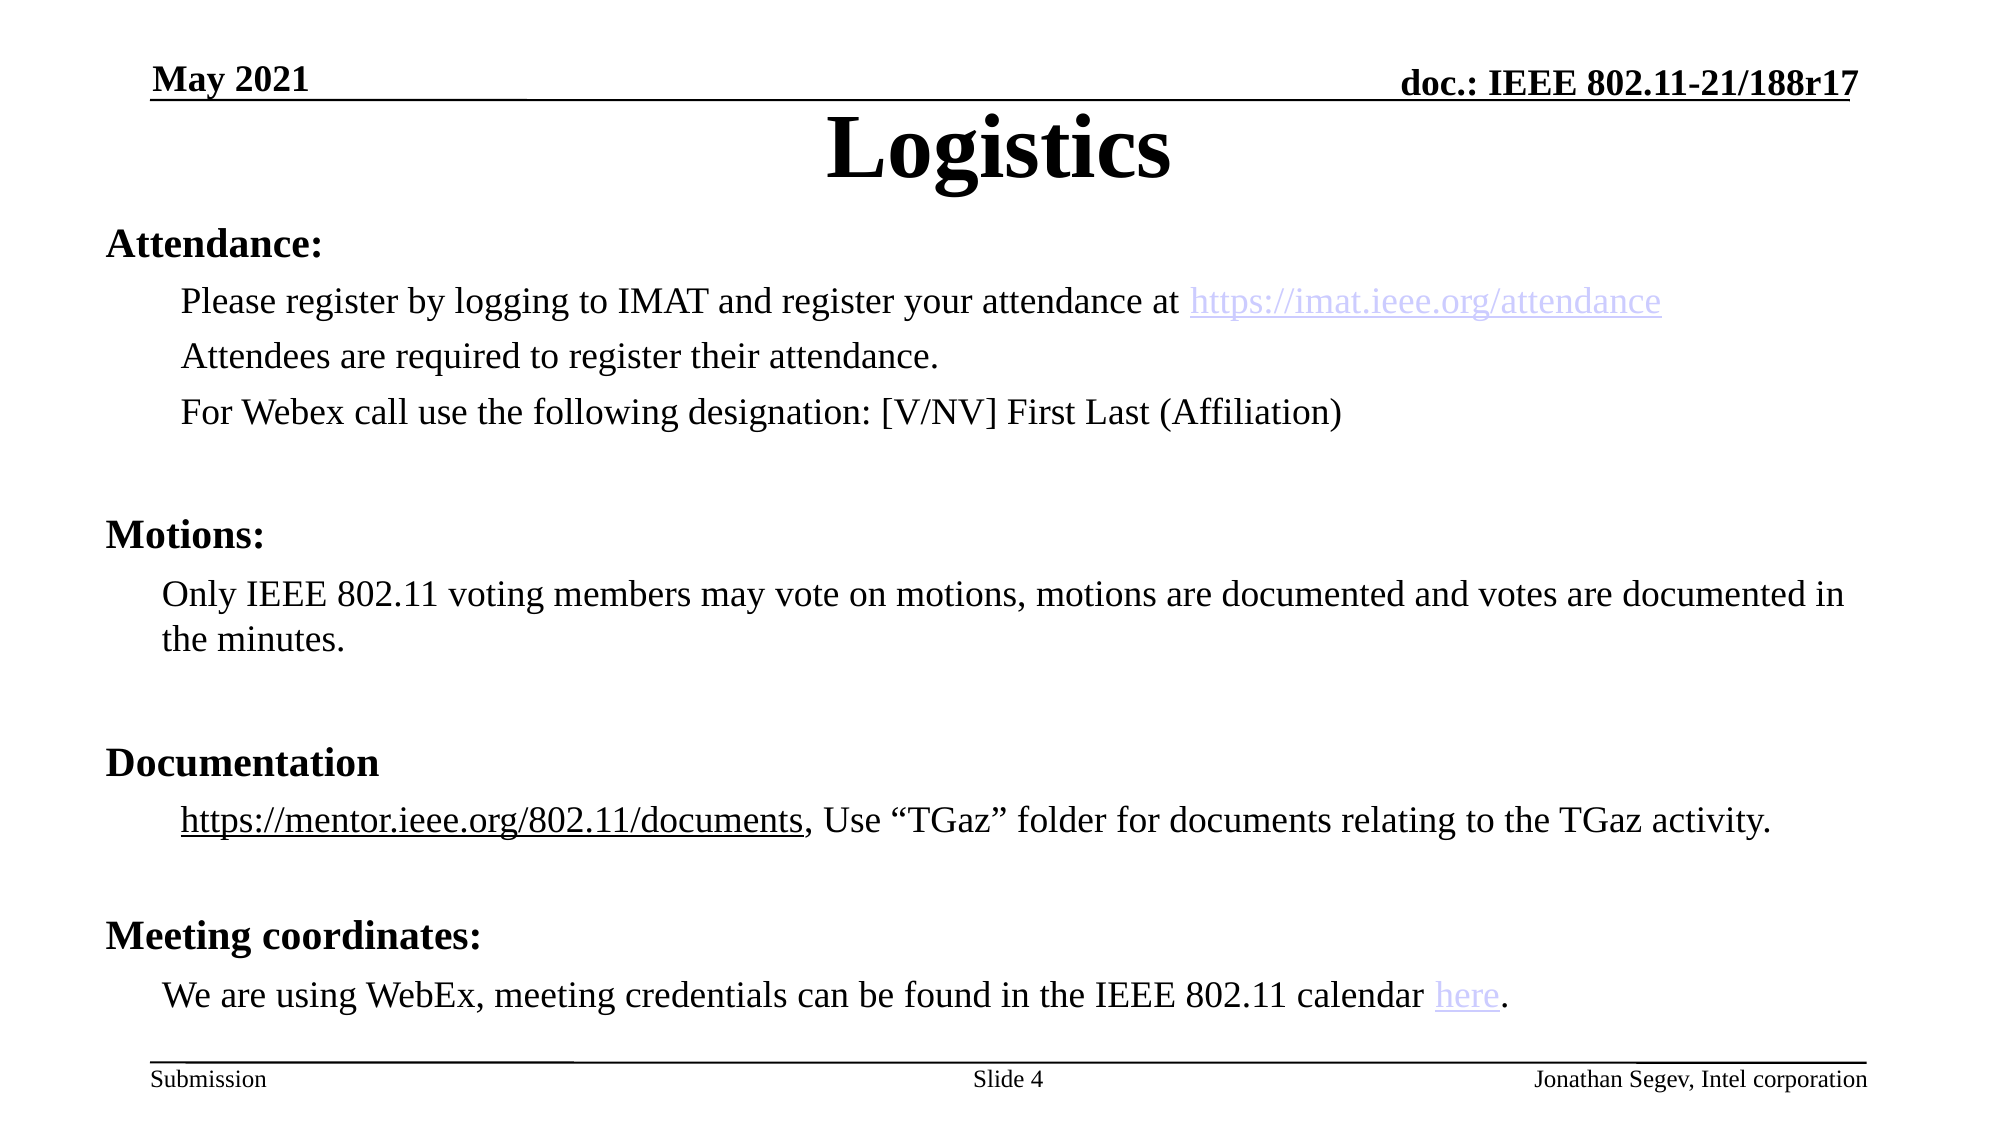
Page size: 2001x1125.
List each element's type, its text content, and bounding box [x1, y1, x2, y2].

slide_number Slide 4 [950, 1061, 1067, 1123]
footer Jonathan Segev, Intel corporation [1171, 1061, 1869, 1093]
title Logistics [149, 112, 1850, 170]
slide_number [152, 54, 563, 100]
list Attendance: Please register by logging to IMAT and register your attendance at https://imat.ieee.org/attendance Attendees are required to register their attendance. For Webex call use the following designation: [V/NV] First Last (Affiliation) Motions: Only IEEE 802.11 voting members may vote on motions, motions are documented and votes are documented in the minutes. Documentation https://mentor.ieee.org/802.11/documents, Use “TGaz” folder for documents relating to the TGaz activity. Meeting coordinates: We are using WebEx, meeting credentials can be found in the IEEE 802.11 calendar here. [90, 207, 1898, 1000]
